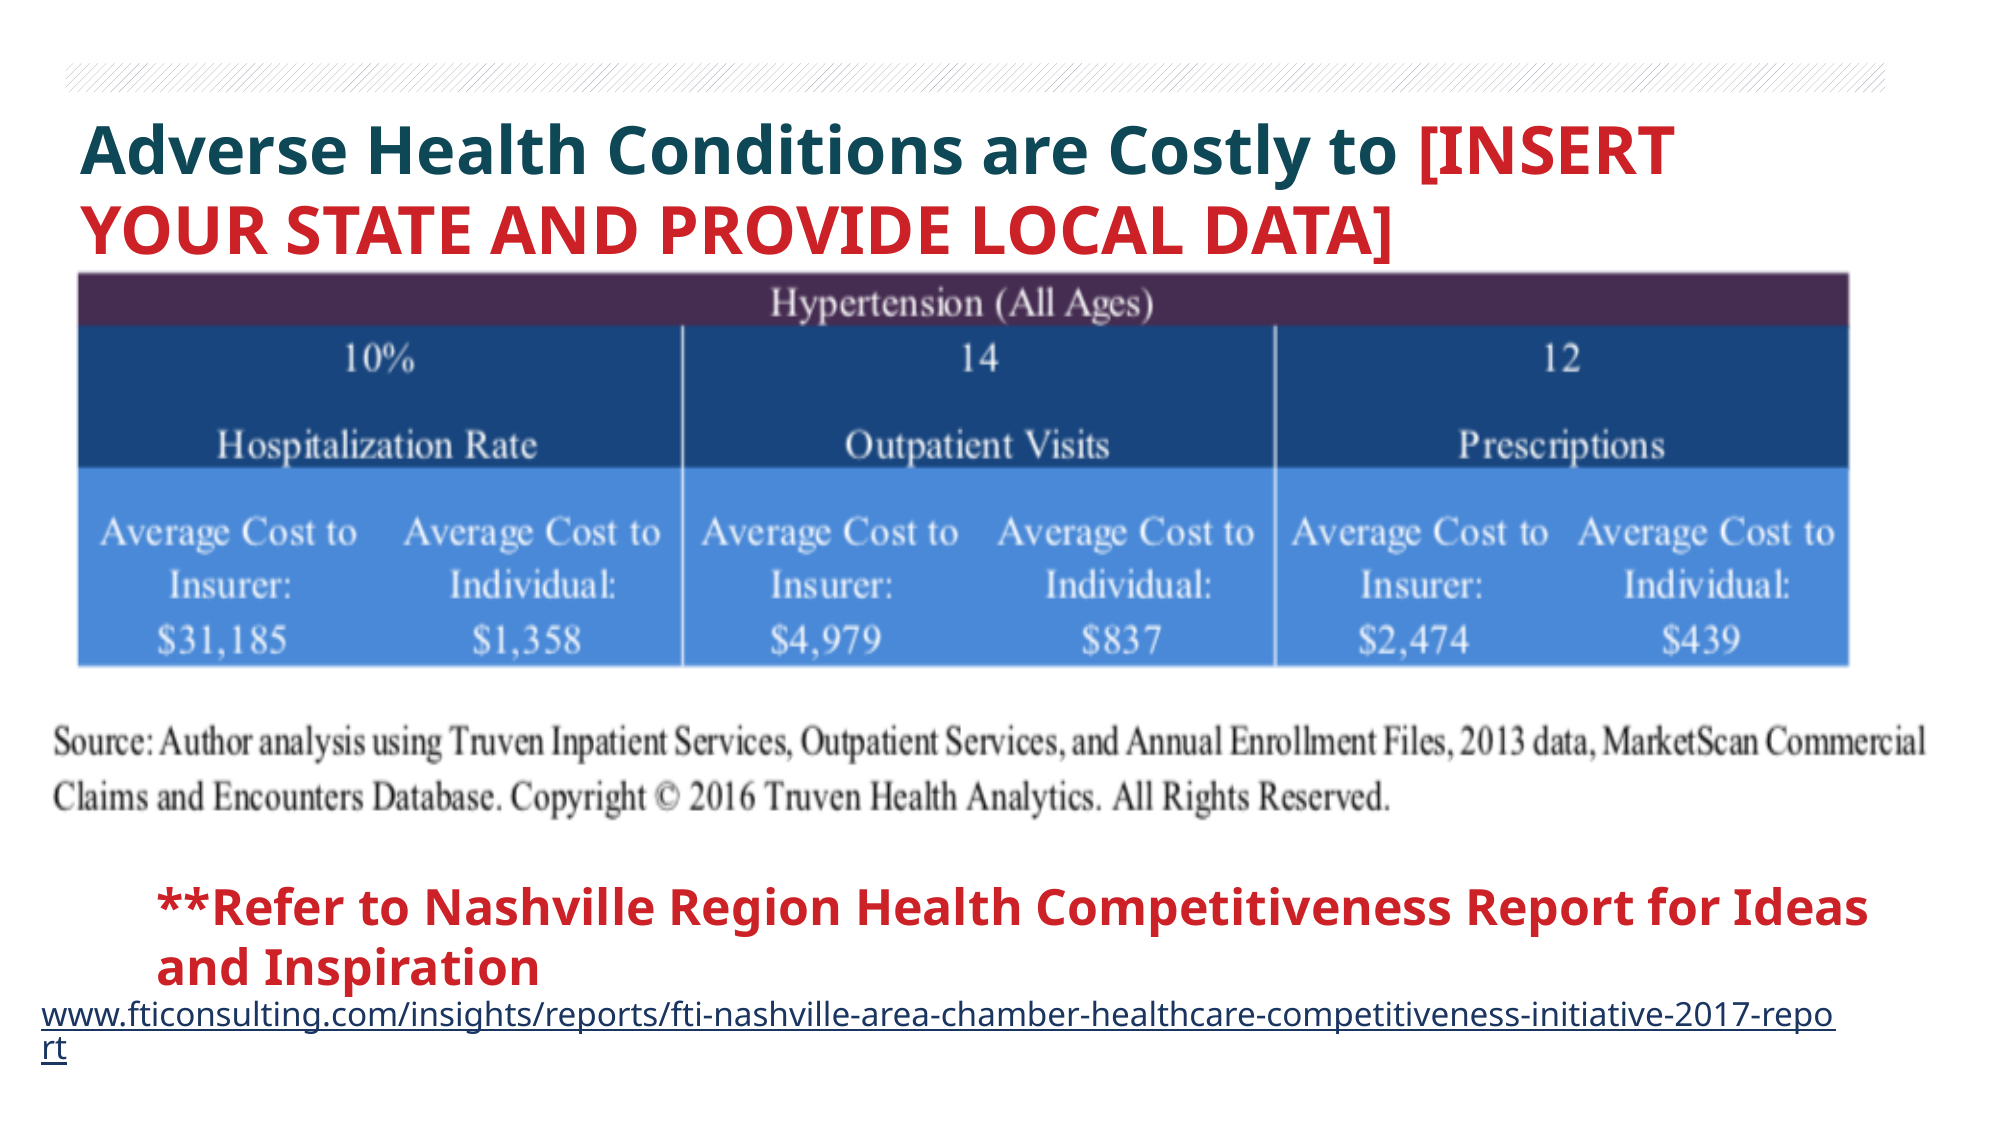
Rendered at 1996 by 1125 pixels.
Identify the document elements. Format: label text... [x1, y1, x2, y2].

title Adverse Health Conditions are Costly to [INSERT YOUR STATE AND PROVIDE LOCAL DATA] [65, 99, 1854, 201]
text_box www.fticonsulting.com/insights/reports/fti-nashville-area-chamber-healthcare-competitiveness-initiative-2017-report [26, 985, 1854, 1046]
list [52, 264, 1943, 865]
text_box **Refer to Nashville Region Health Competitiveness Report for Ideas and Inspiration [141, 868, 1889, 1003]
